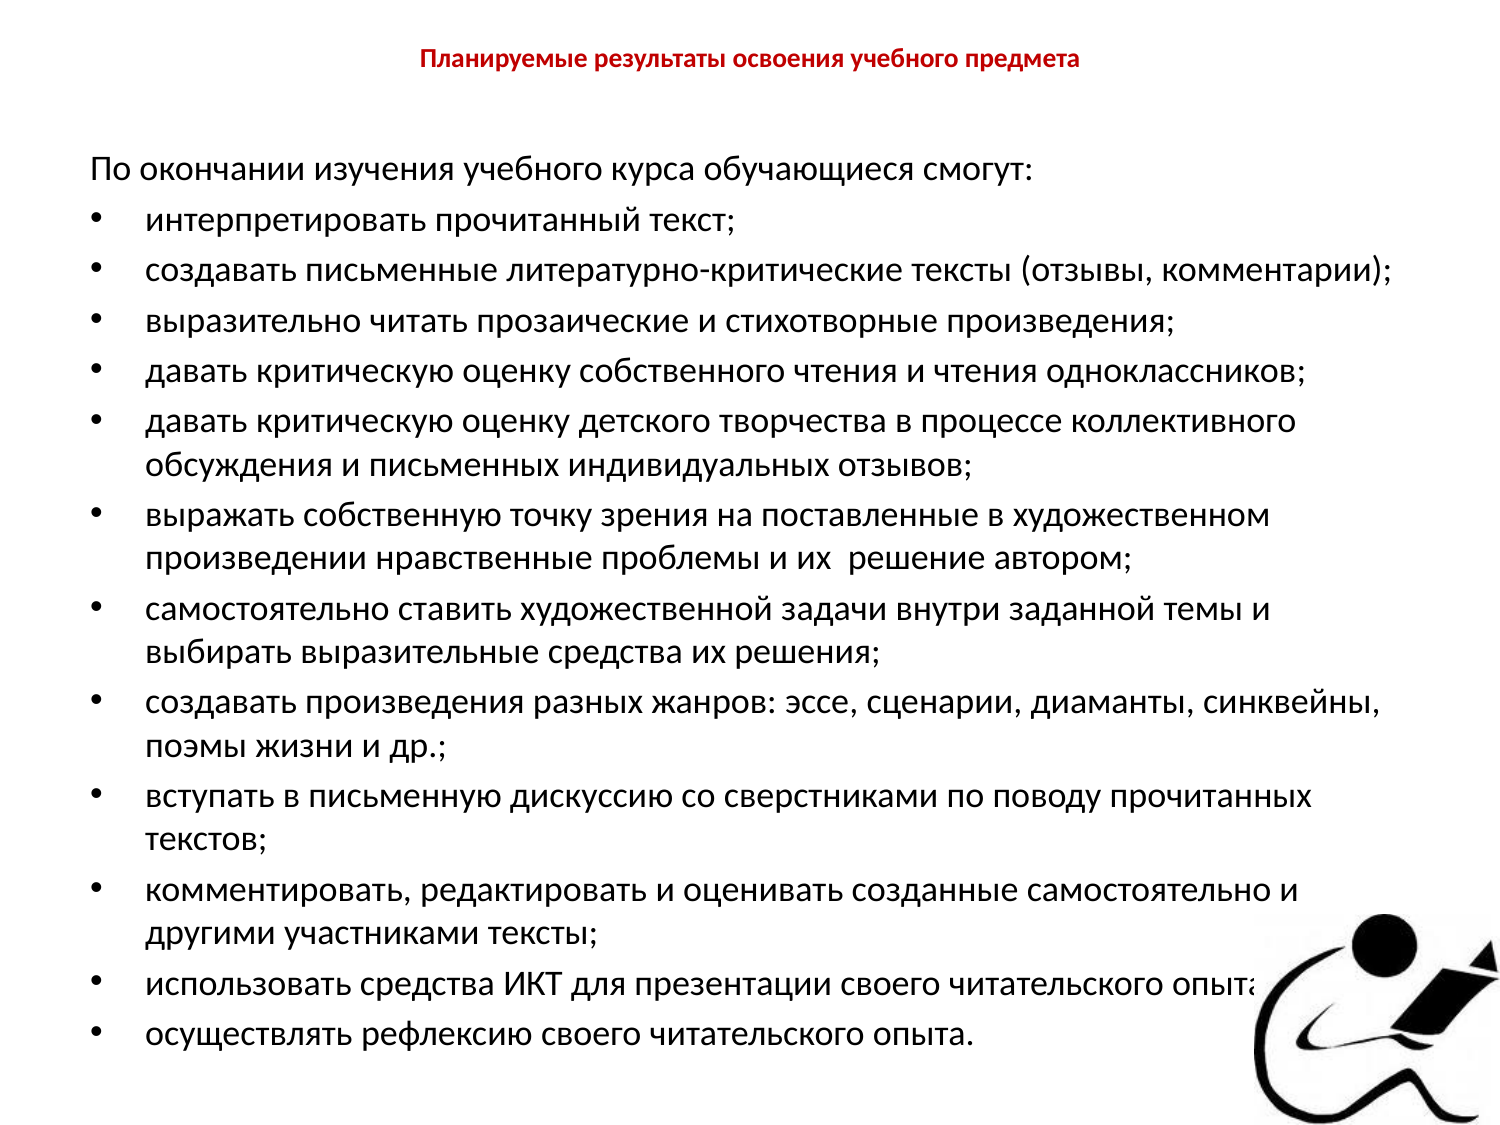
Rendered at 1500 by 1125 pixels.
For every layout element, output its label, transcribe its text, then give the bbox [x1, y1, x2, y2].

title Планируемые результаты освоения учебного предмета [75, 0, 1425, 114]
list По окончании изучения учебного курса обучающиеся смогут: интерпретировать прочитанный текст; создавать письменные литературно-критические тексты (отзывы, комментарии); выразительно читать прозаические и стихотворные произведения; давать критическую оценку собственного чтения и чтения одноклассников; давать критическую оценку детского творчества в процессе коллективного обсуждения и письменных индивидуальных отзывов; выражать собственную точку зрения на поставленные в художественном произведении нравственные проблемы и их решение автором; самостоятельно ставить художественной задачи внутри заданной темы и выбирать выразительные средства их решения; создавать произведения разных жанров: эссе, сценарии, диаманты, синквейны, поэмы жизни и др.; вступать в письменную дискуссию со сверстниками по поводу прочитанных текстов; комментировать, редактировать и оценивать созданные самостоятельно и другими участниками тексты; использовать средства ИКТ для презентации своего читательского опыта; осуществлять рефлексию своего читательского опыта. [75, 137, 1425, 1094]
picture [1253, 913, 1500, 1125]
